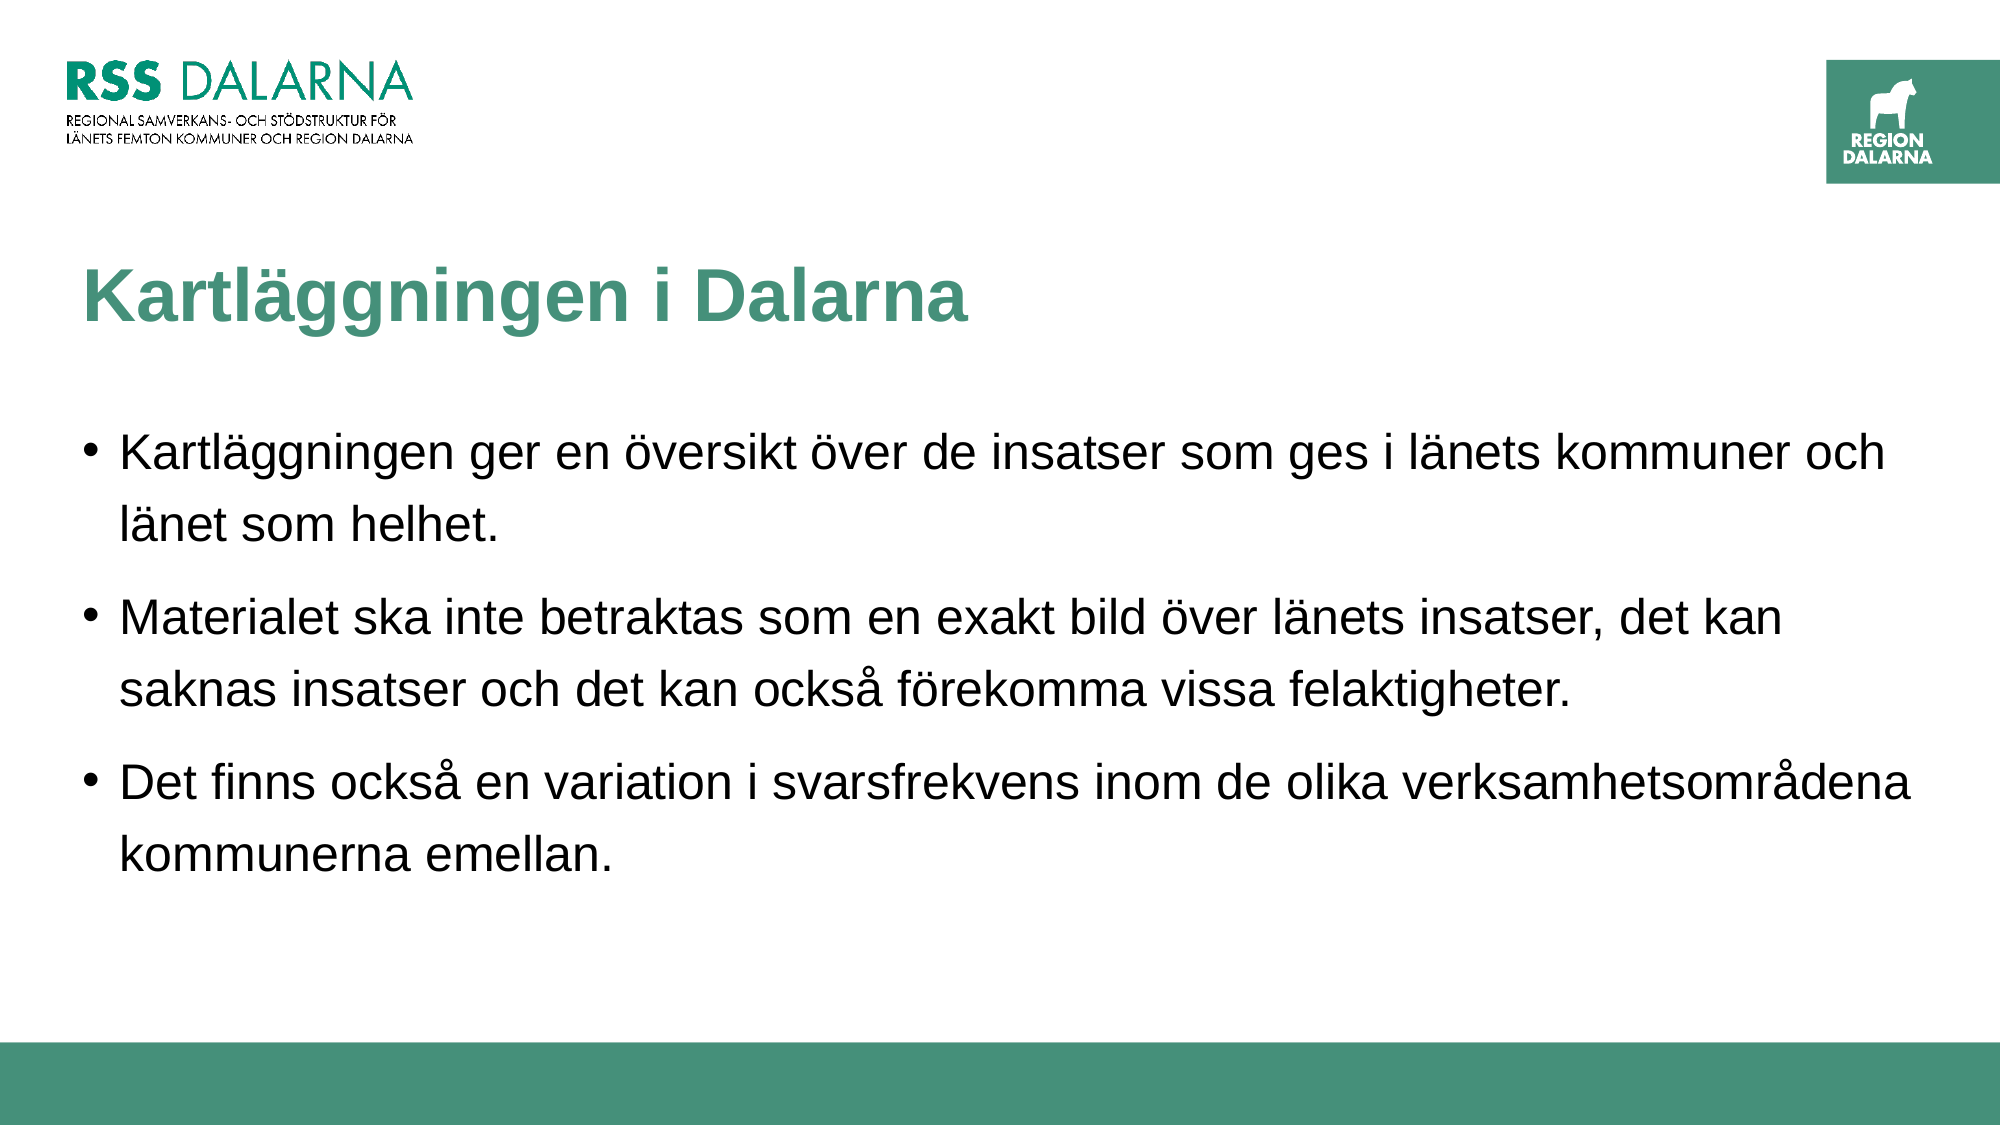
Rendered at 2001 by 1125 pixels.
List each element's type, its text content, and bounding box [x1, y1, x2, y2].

title Kartläggningen i Dalarna [67, 197, 1777, 397]
picture [67, 59, 413, 144]
list Kartläggningen ger en översikt över de insatser som ges i länets kommuner och länet som helhet. Materialet ska inte betraktas som en exakt bild över länets insatser, det kan saknas insatser och det kan också förekomma vissa felaktigheter. Det finns också en variation i svarsfrekvens inom de olika verksamhetsområdena kommunerna emellan. [67, 400, 1933, 987]
